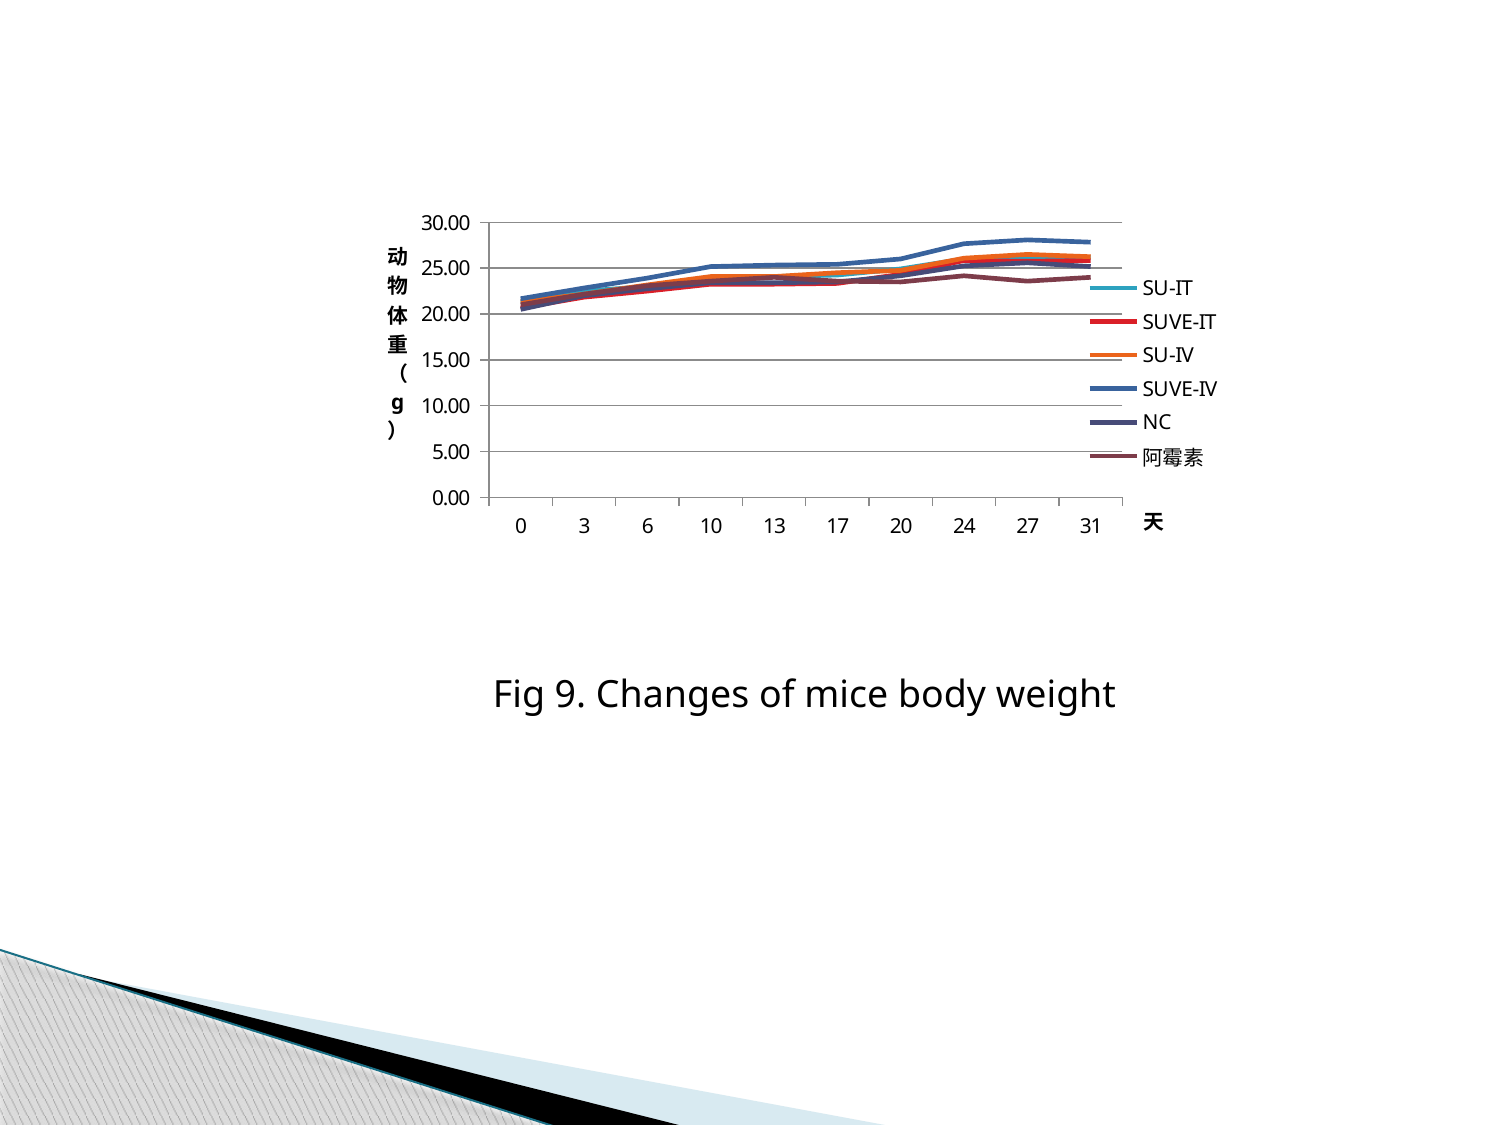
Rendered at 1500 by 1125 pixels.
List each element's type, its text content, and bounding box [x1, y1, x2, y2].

chart [371, 207, 1238, 543]
text_box Fig 9. Changes of mice body weight [478, 663, 1229, 723]
